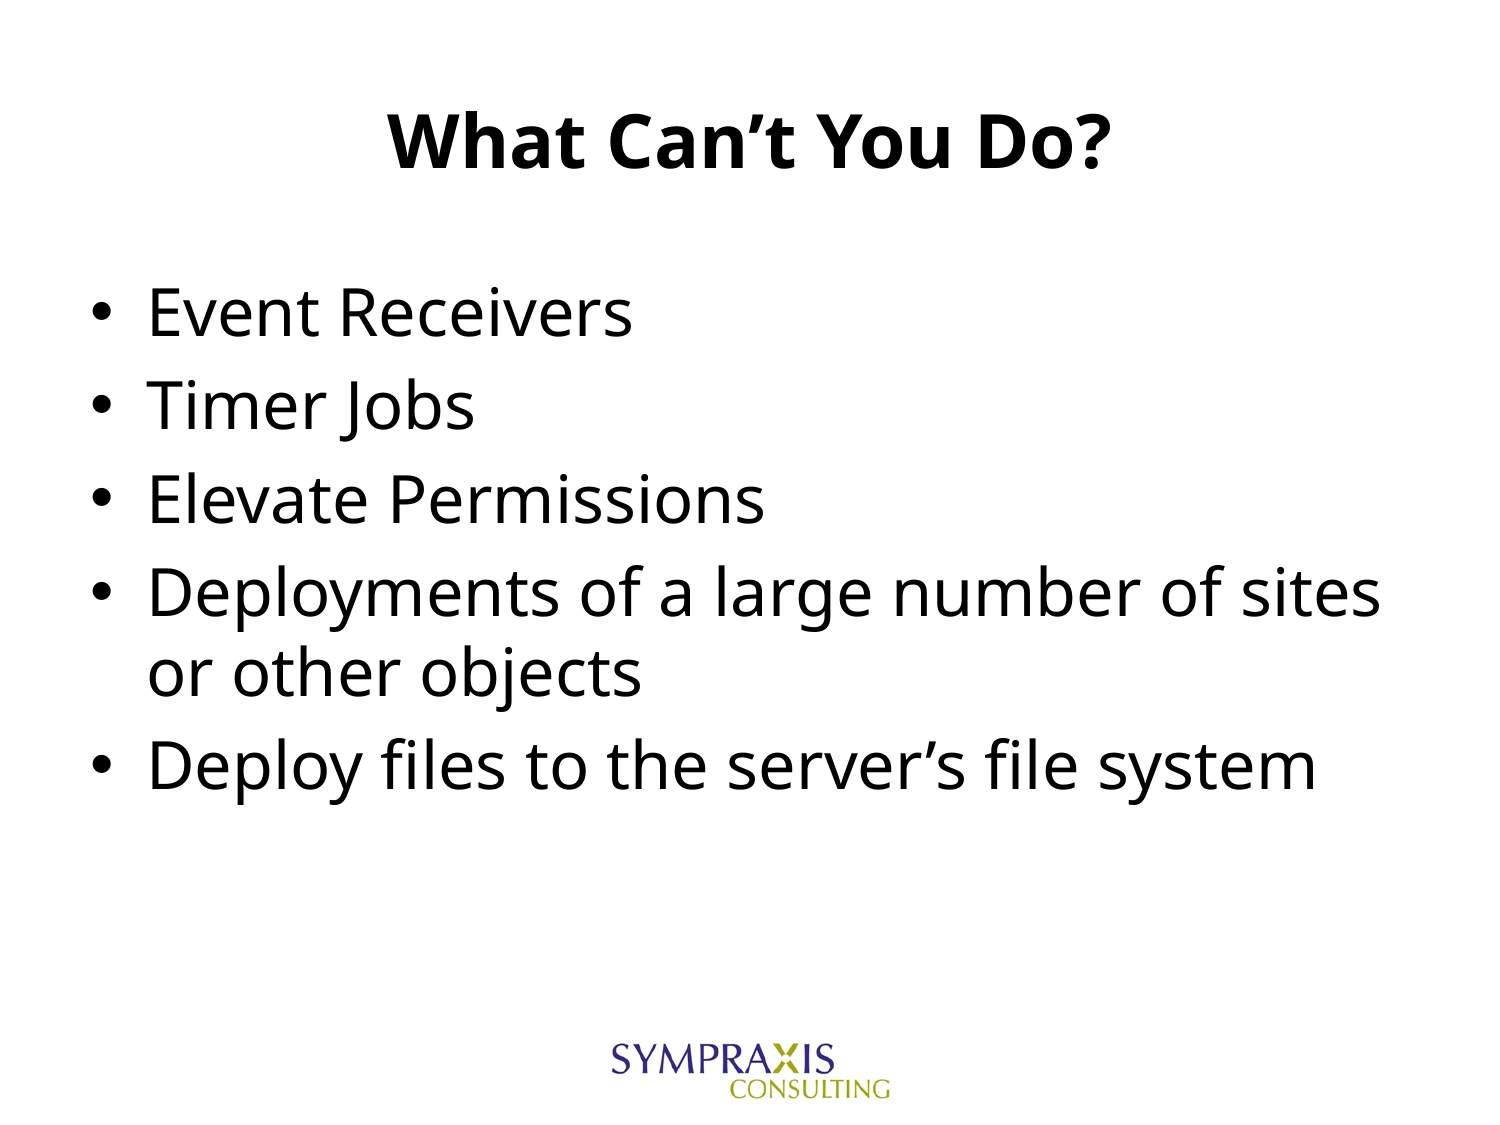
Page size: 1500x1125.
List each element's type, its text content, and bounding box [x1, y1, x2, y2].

list Event Receivers Timer Jobs Elevate Permissions Deployments of a large number of sites or other objects Deploy files to the server’s file system [75, 262, 1425, 1005]
picture [609, 1038, 891, 1100]
title What Can’t You Do? [75, 45, 1425, 233]
